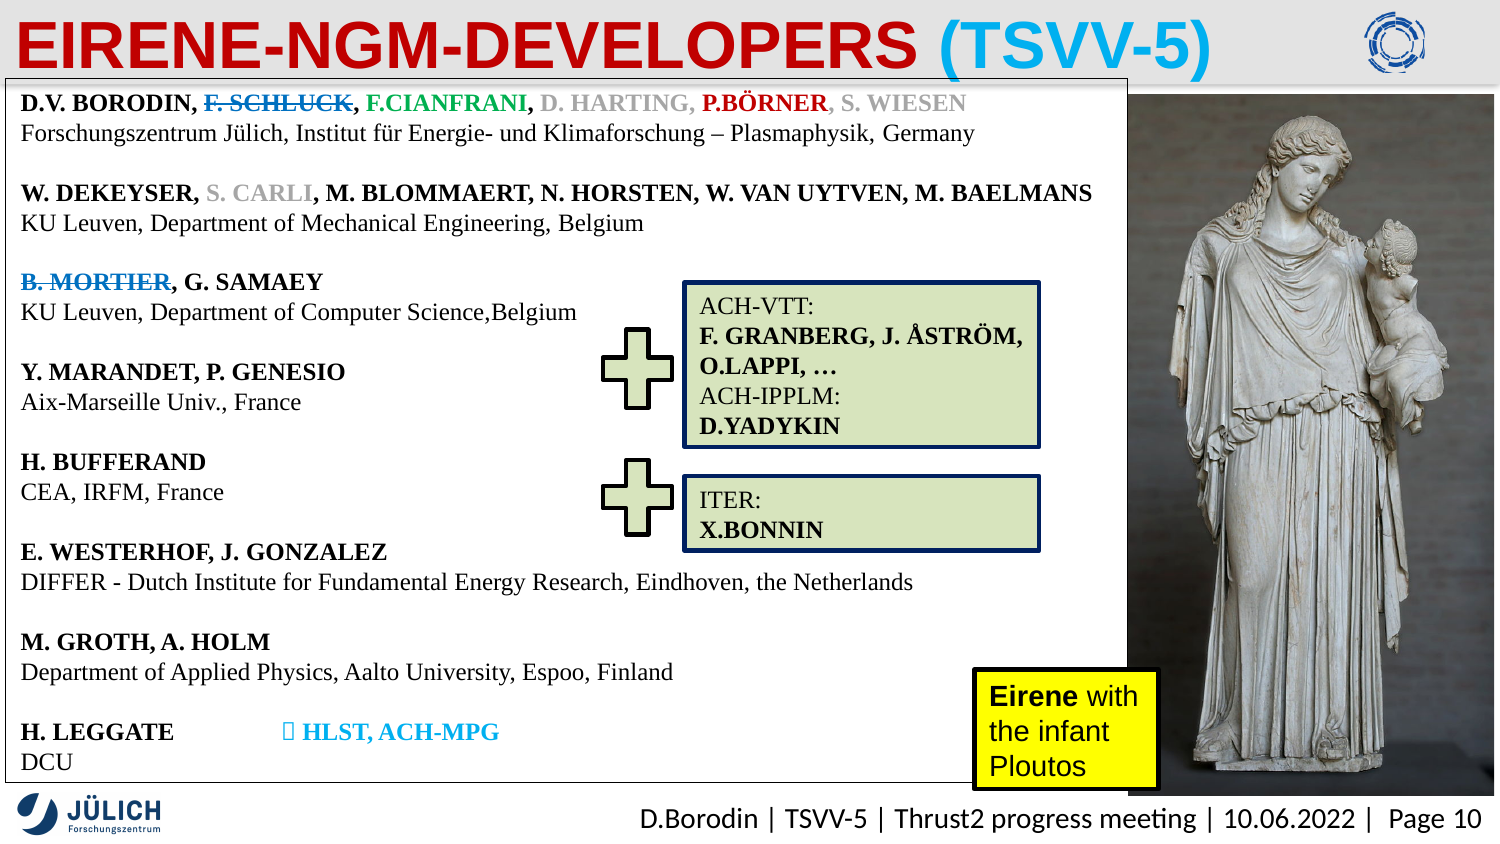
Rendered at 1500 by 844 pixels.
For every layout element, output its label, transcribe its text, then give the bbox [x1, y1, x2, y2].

text_box [601, 327, 674, 410]
picture [1127, 94, 1495, 796]
title EIRENE-NGM-DEVELOPERS (TSVV-5) [0, 20, 1238, 77]
text_box [601, 458, 674, 537]
text_box ITER: X.BonNIN [684, 476, 1039, 551]
text_box ACH-VTT: F. Granberg, J. ÅströM, O.LapPI, … ACH-IPPLM: D.YADYKIN [684, 282, 1039, 447]
picture [17, 792, 161, 836]
text_box D.V. BORODIN, F. Schluck, F.CianFRANI, D. Harting, P.Börner, S. Wiesen Forschungszentrum Jülich, Institut für Energie- und Klimaforschung – Plasmaphysik, Germany W. DEKEYSER, S. CARLI, M. BLOMMAERT, N. HORSTEN, W. VAN UYTVEN, M. BAELMANS KU Leuven, Department of Mechanical Engineering, Belgium B. MORTIER, G. SAMAEY KU Leuven, Department of Computer Science,Belgium Y. Marandet, P. Genesio Aix-Marseille Univ., France H. Bufferand CEA, IRFM, France E. WESTERHOF, J. GONZALEZ DIFFER - Dutch Institute for Fundamental Energy Research, Eindhoven, the Netherlands M. GROTH, A. HOLM Department of Applied Physics, Aalto University, Espoo, Finland H. LEGGATE  HLST, ACH-MPG DCU [5, 78, 1128, 783]
text_box Eirene with the infant Ploutos [974, 669, 1122, 790]
